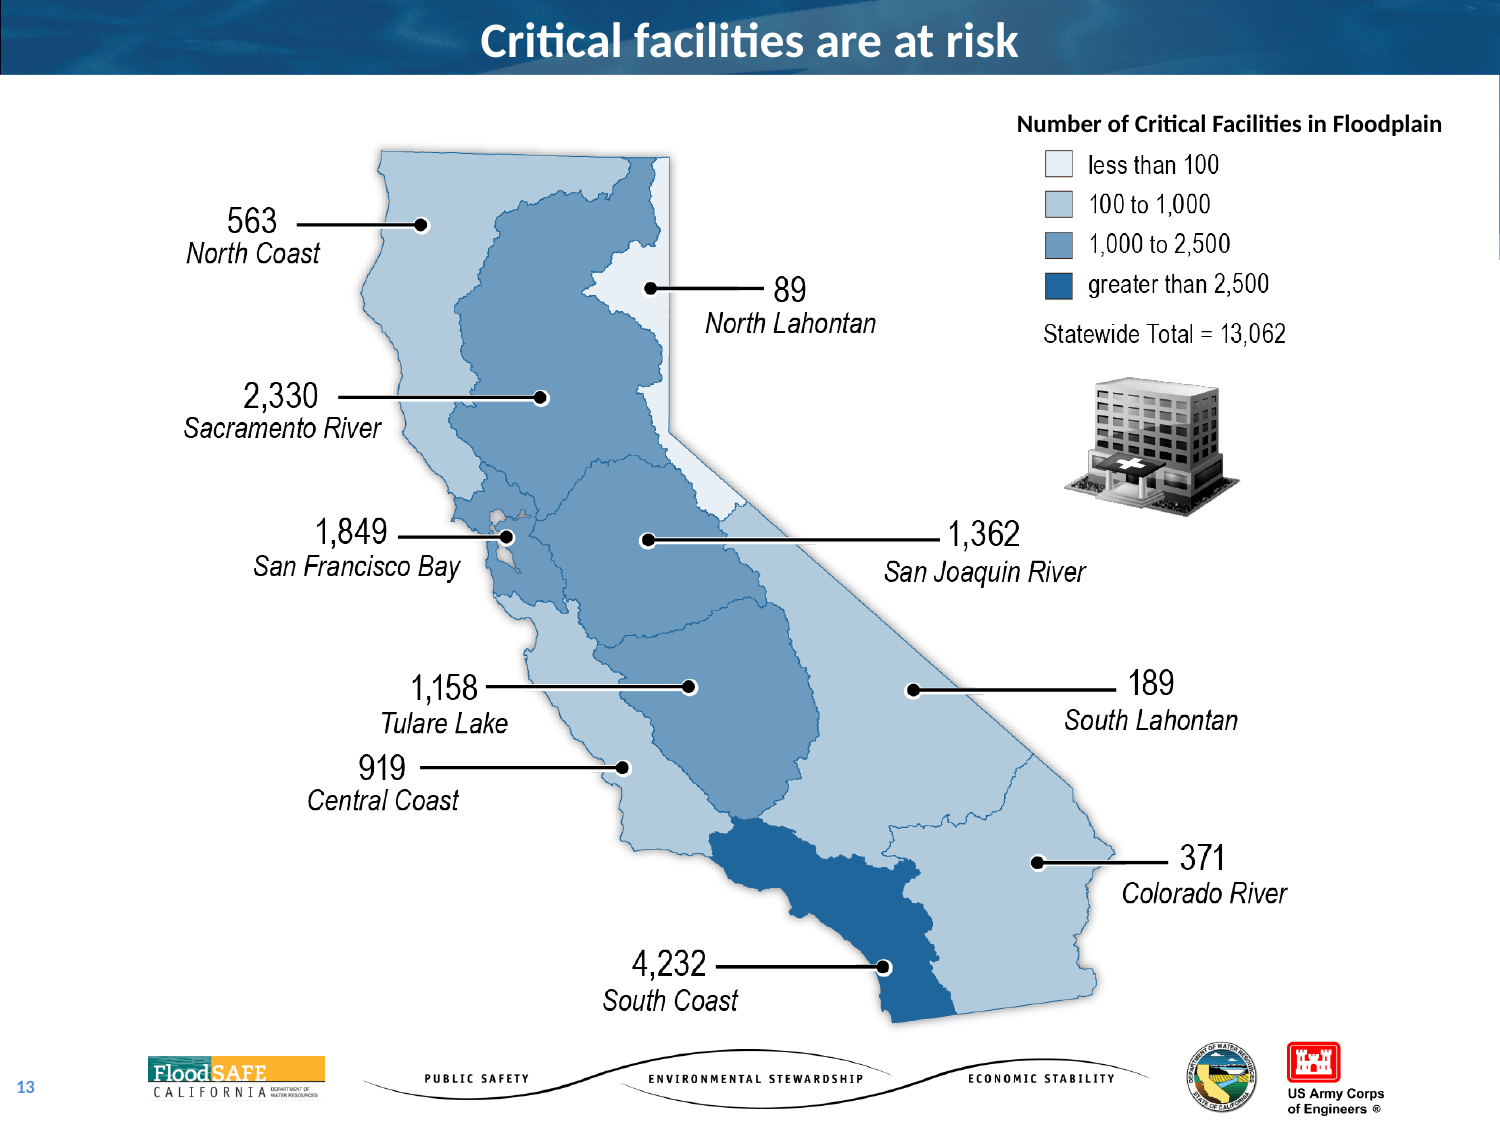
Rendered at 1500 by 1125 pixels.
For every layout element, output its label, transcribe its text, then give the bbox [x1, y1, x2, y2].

title Critical facilities are at risk [0, 0, 1500, 75]
picture [362, 1049, 1150, 1109]
picture [148, 1056, 325, 1101]
picture [182, 136, 1288, 1116]
text_box Number of Critical Facilities in Floodplain [1002, 99, 1459, 145]
picture [1281, 1039, 1390, 1118]
slide_number 13 [0, 1047, 56, 1125]
